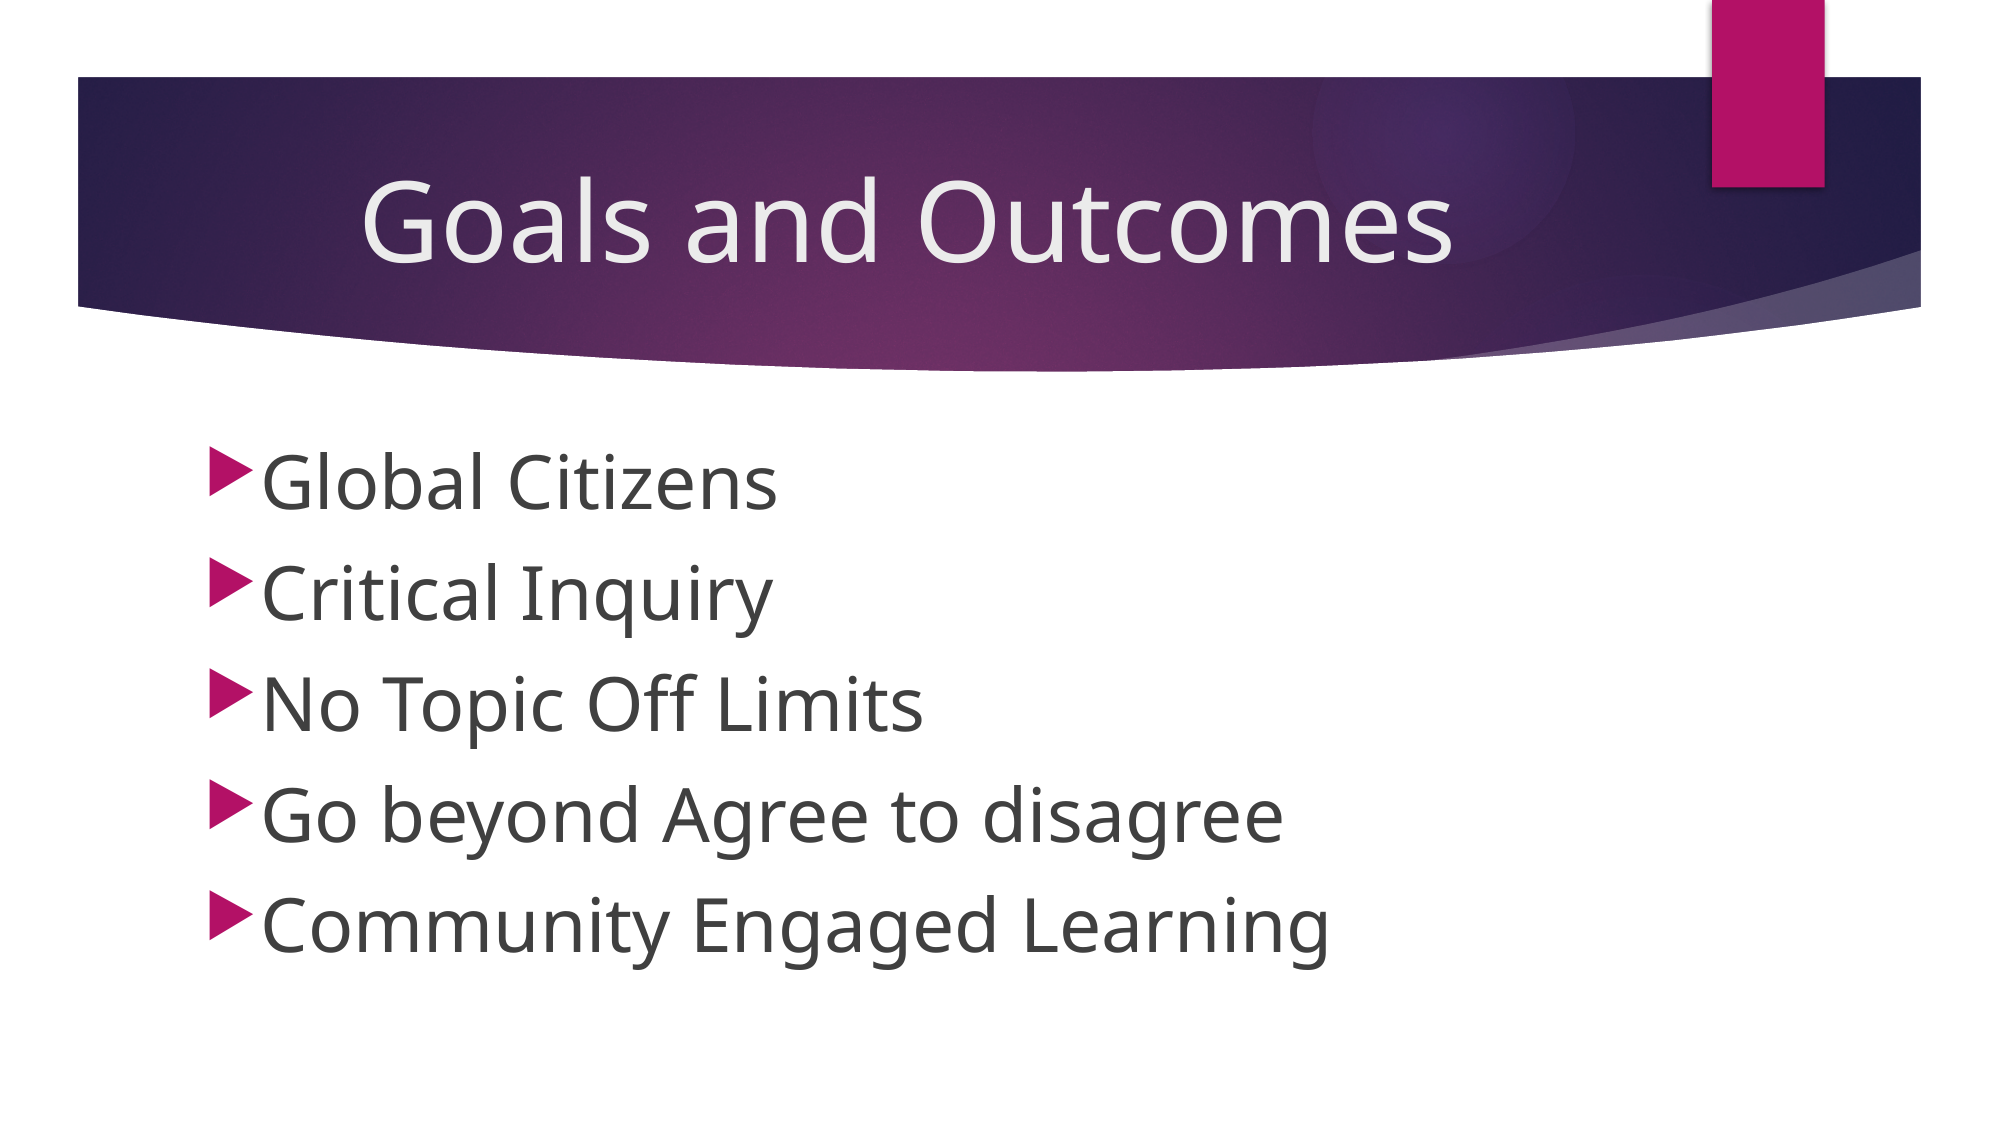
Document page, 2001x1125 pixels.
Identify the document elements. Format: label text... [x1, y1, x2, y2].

title Goals and Outcomes [189, 159, 1627, 276]
list Global Citizens Critical Inquiry No Topic Off Limits Go beyond Agree to disagree Community Engaged Learning [189, 427, 1638, 988]
